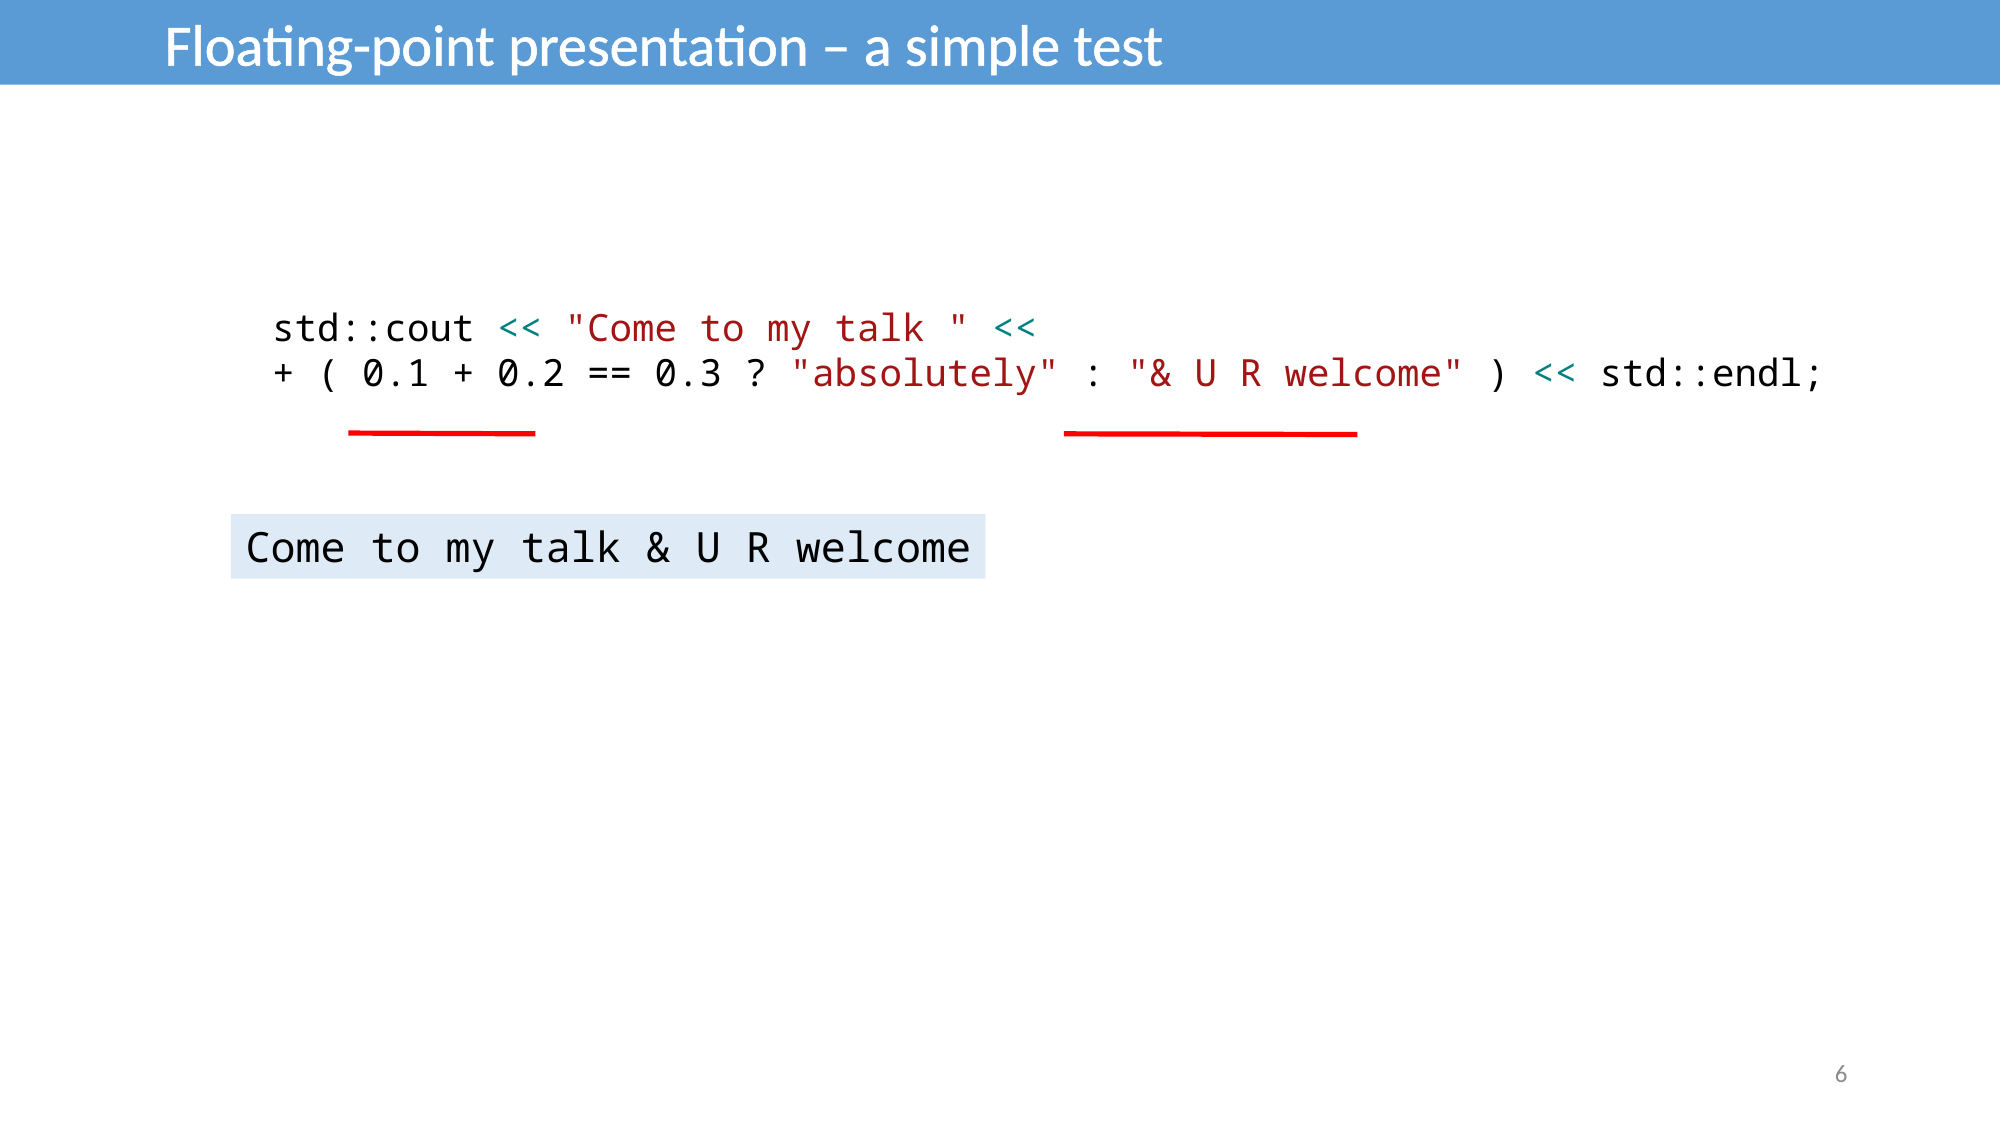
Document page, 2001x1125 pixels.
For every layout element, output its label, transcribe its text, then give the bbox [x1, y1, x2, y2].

text_box std::cout << "Come to my talk " << + ( 0.1 + 0.2 == 0.3 ? "absolutely" : "& U R welcome" ) << std::endl; [257, 296, 1937, 402]
slide_number 6 [1412, 1042, 1863, 1103]
text_box Come to my talk & U R welcome [230, 513, 986, 579]
text_box Floating-point presentation – a simple test [0, 0, 2000, 85]
